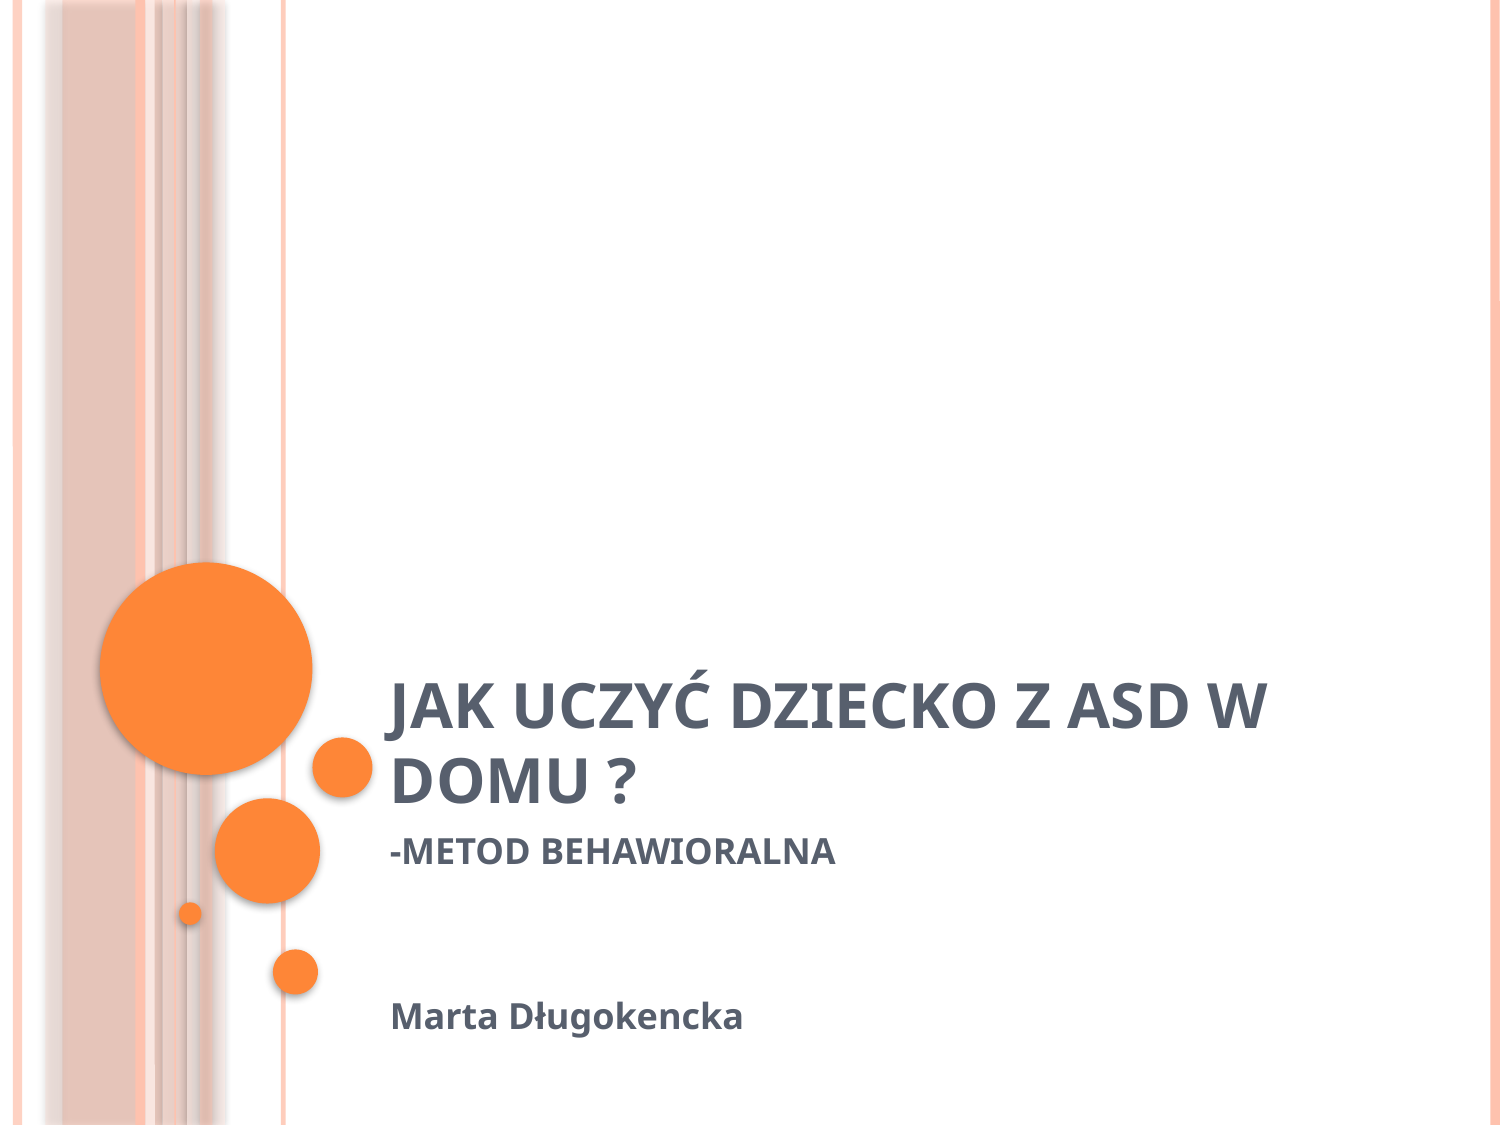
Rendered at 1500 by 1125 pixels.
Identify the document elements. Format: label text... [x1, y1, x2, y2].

subtitle -METOD BEHAWIORALNA Marta Długokencka [375, 820, 1388, 1046]
title JAK UCZYĆ DZIECKO Z ASD W DOMU ? [375, 512, 1388, 820]
